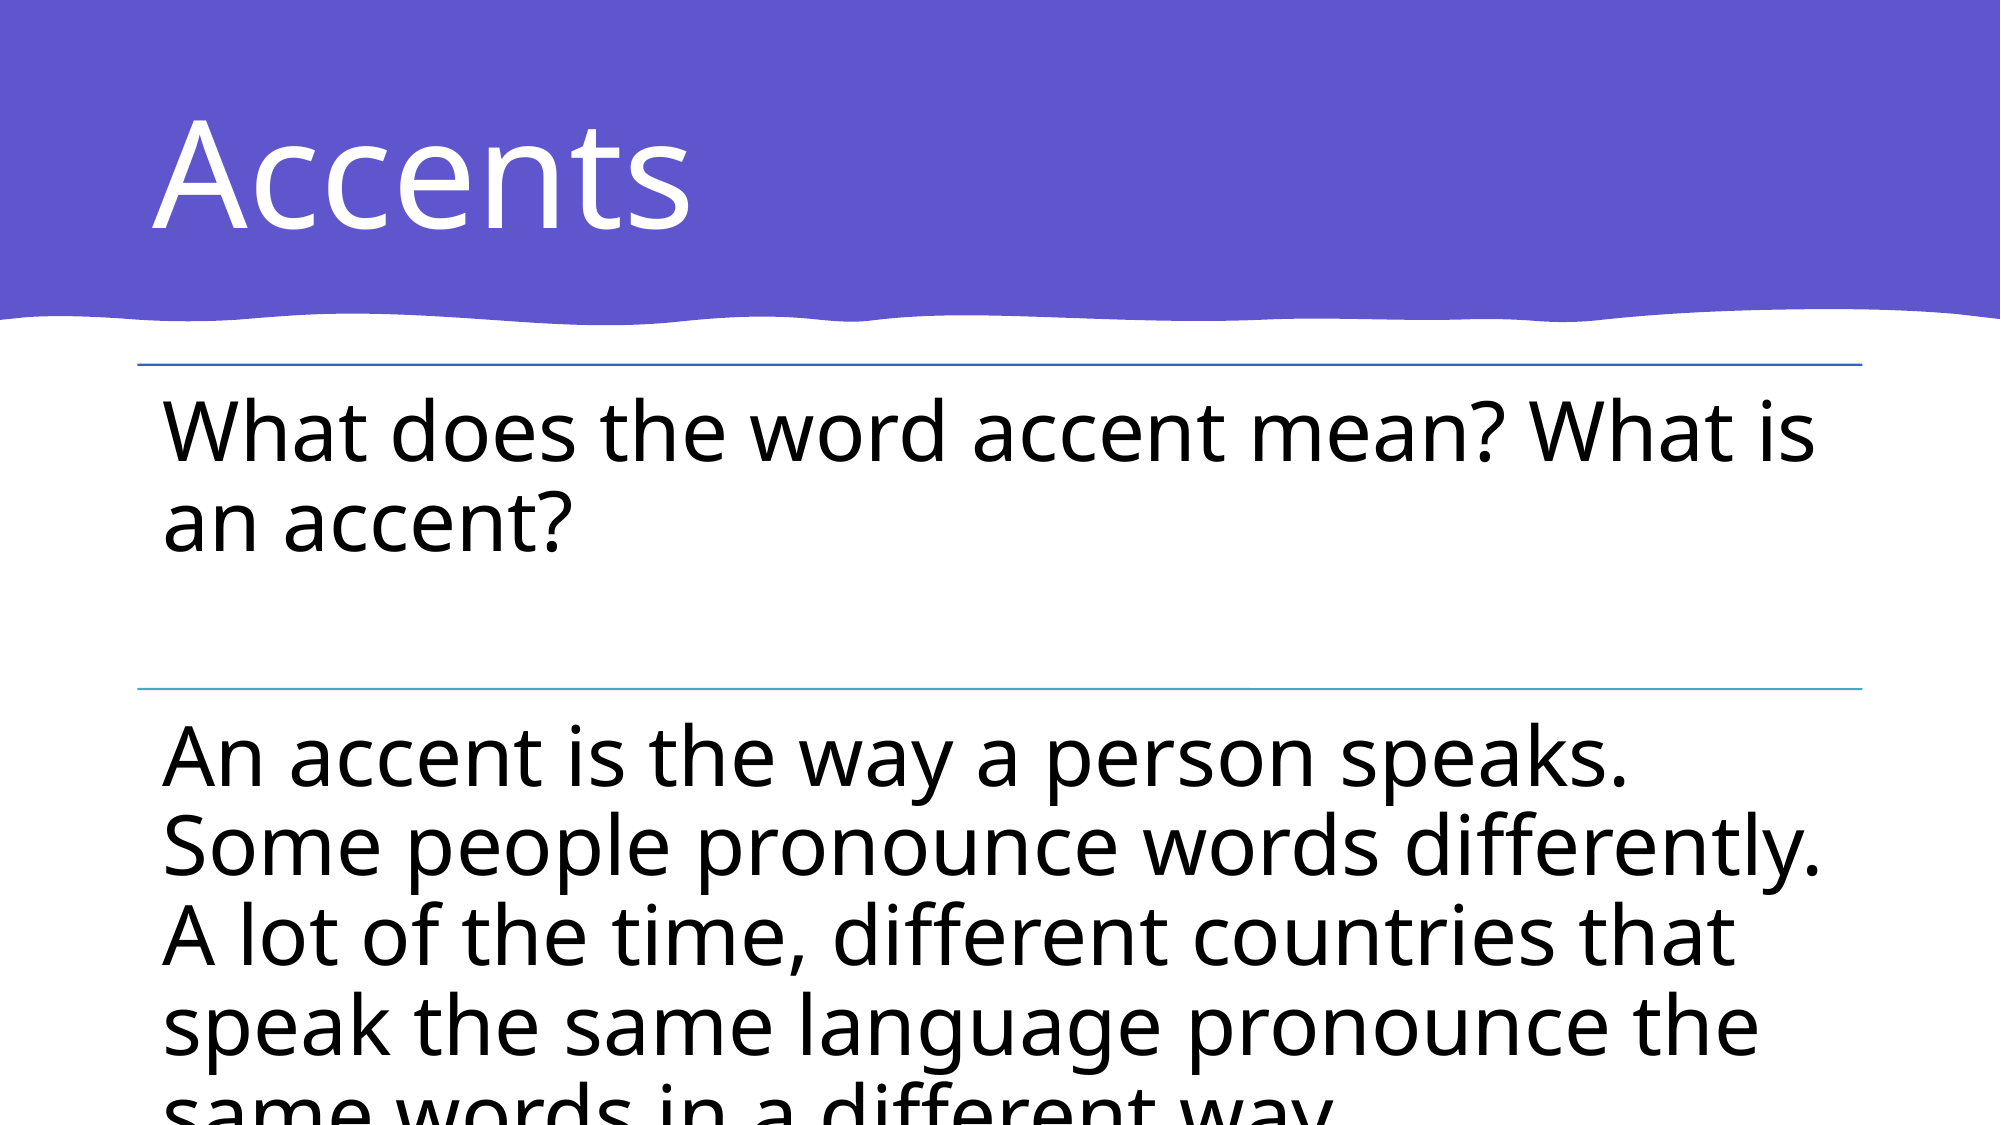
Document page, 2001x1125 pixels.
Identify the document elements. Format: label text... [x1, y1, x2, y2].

text_box [0, 311, 2000, 1125]
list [137, 364, 1863, 1014]
text_box [0, 0, 2000, 327]
title Accents [137, 59, 1863, 278]
